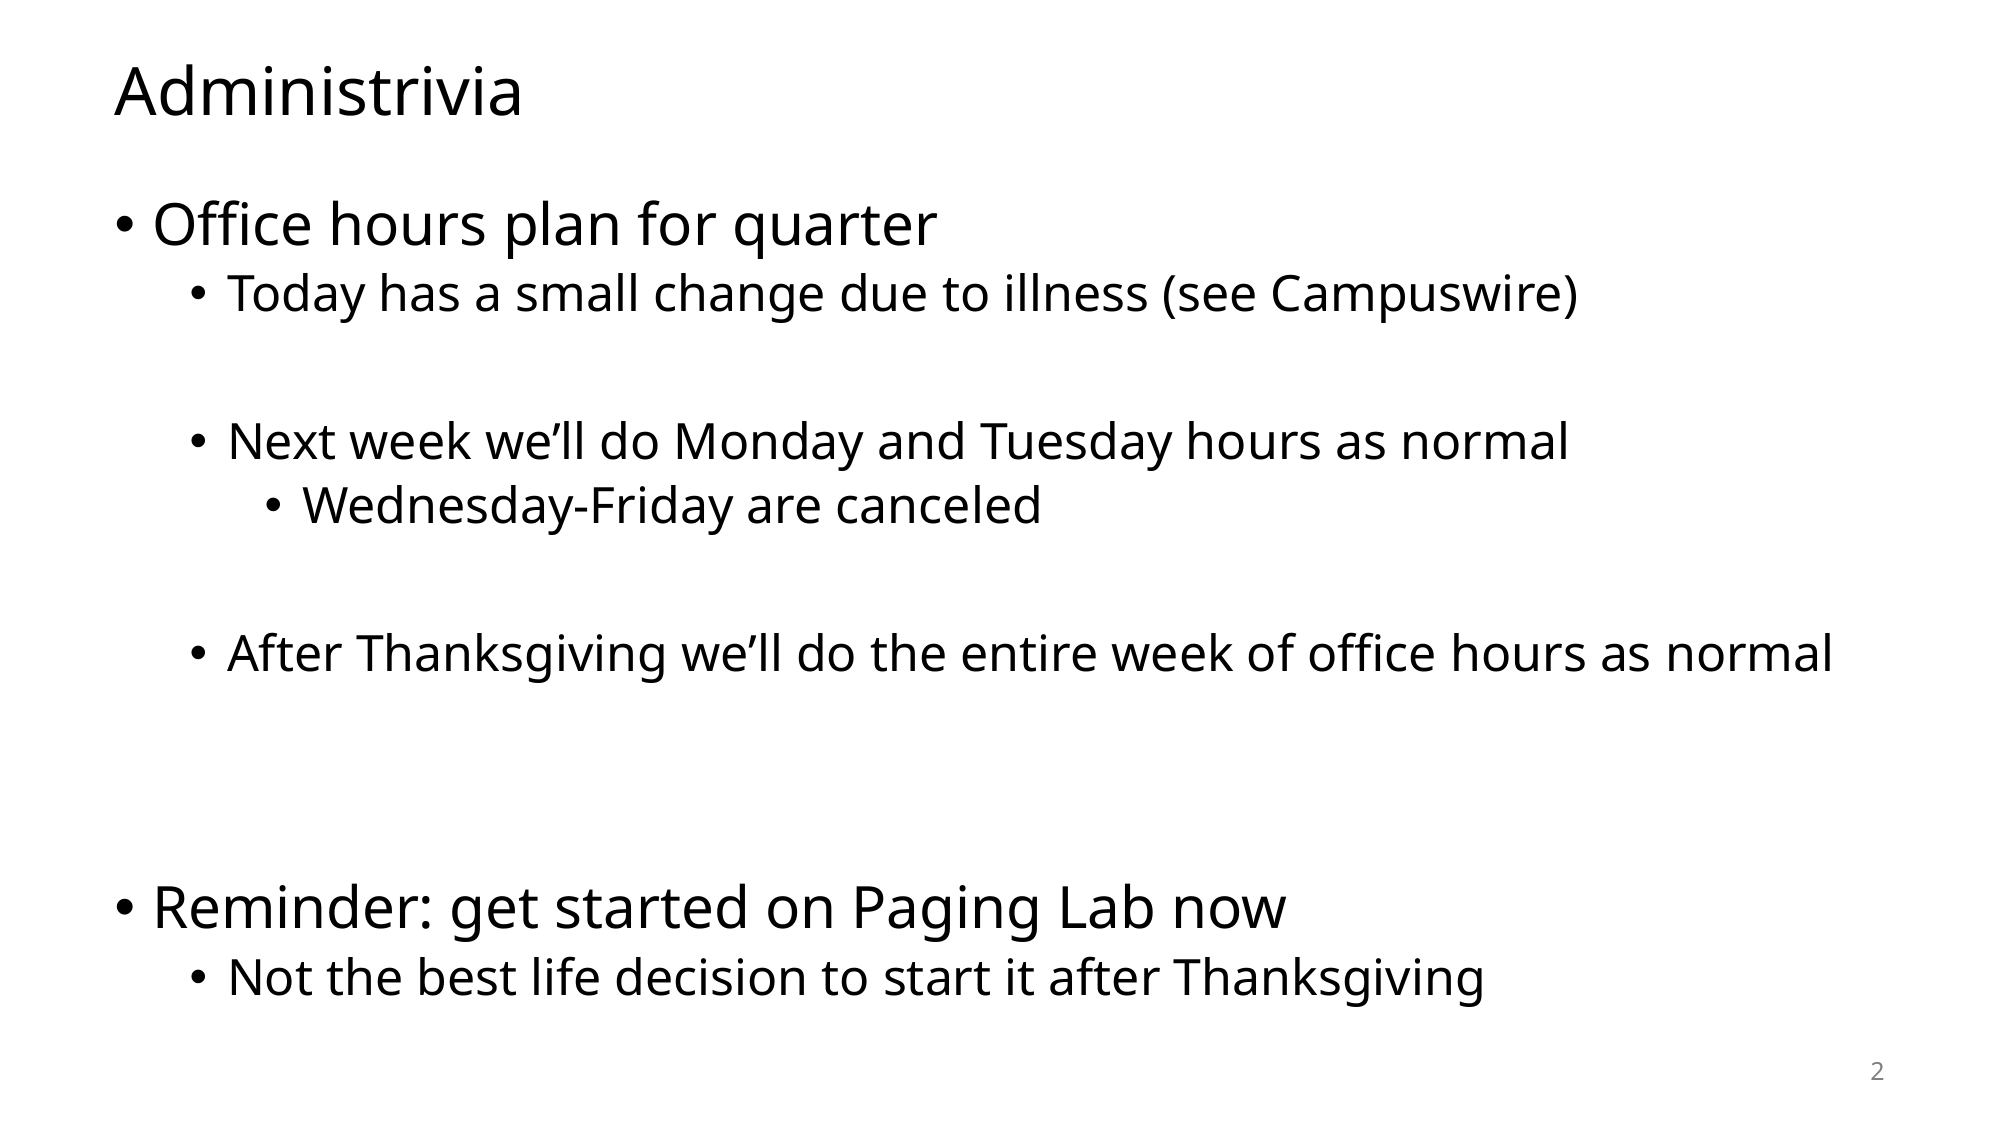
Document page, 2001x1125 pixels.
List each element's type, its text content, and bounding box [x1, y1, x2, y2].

title Administrivia [99, 37, 1900, 150]
list Office hours plan for quarter Today has a small change due to illness (see Campuswire) Next week we’ll do Monday and Tuesday hours as normal Wednesday-Friday are canceled After Thanksgiving we’ll do the entire week of office hours as normal Reminder: get started on Paging Lab now Not the best life decision to start it after Thanksgiving [99, 187, 1900, 1013]
slide_number 2 [1749, 1042, 1900, 1103]
